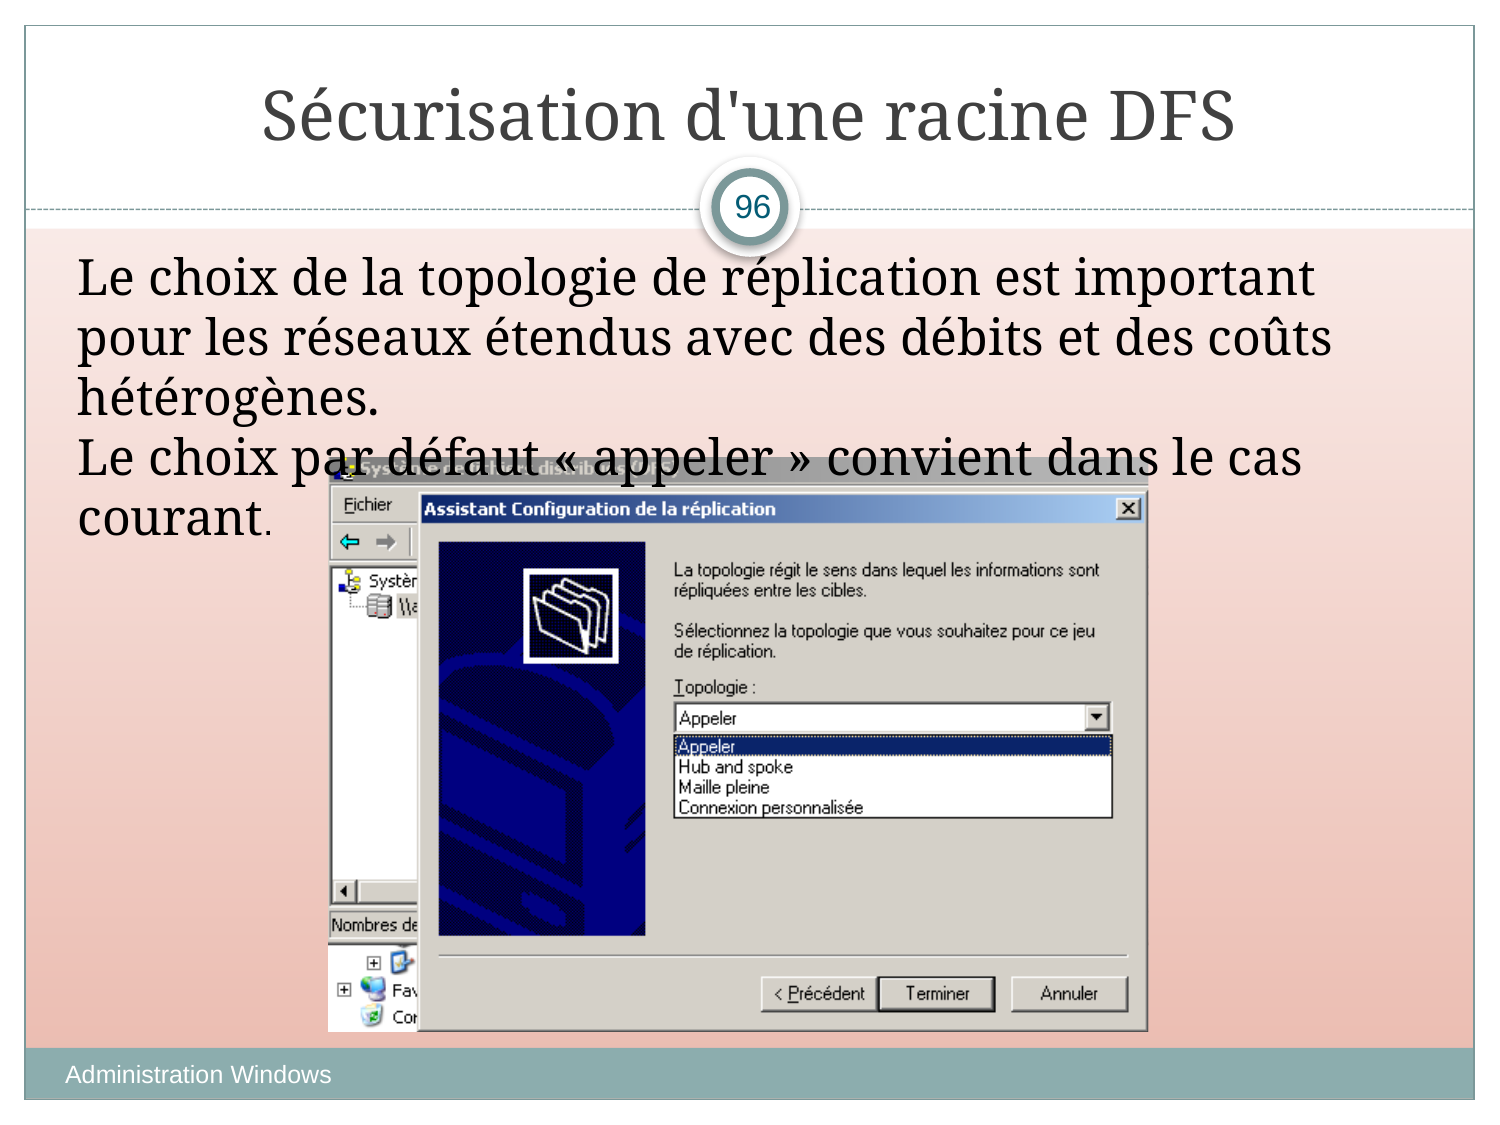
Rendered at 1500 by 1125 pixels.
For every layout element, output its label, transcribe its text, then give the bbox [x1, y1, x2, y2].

footer Administration Windows [50, 1051, 638, 1112]
text_box Le choix de la topologie de réplication est important pour les réseaux étendus avec des débits et des coûts hétérogènes. Le choix par défaut « appeler » convient dans le cas courant. [62, 238, 1444, 554]
title Sécurisation d'une racine DFS [49, 37, 1450, 162]
picture [327, 456, 1149, 1032]
slide_number 96 [715, 168, 791, 238]
